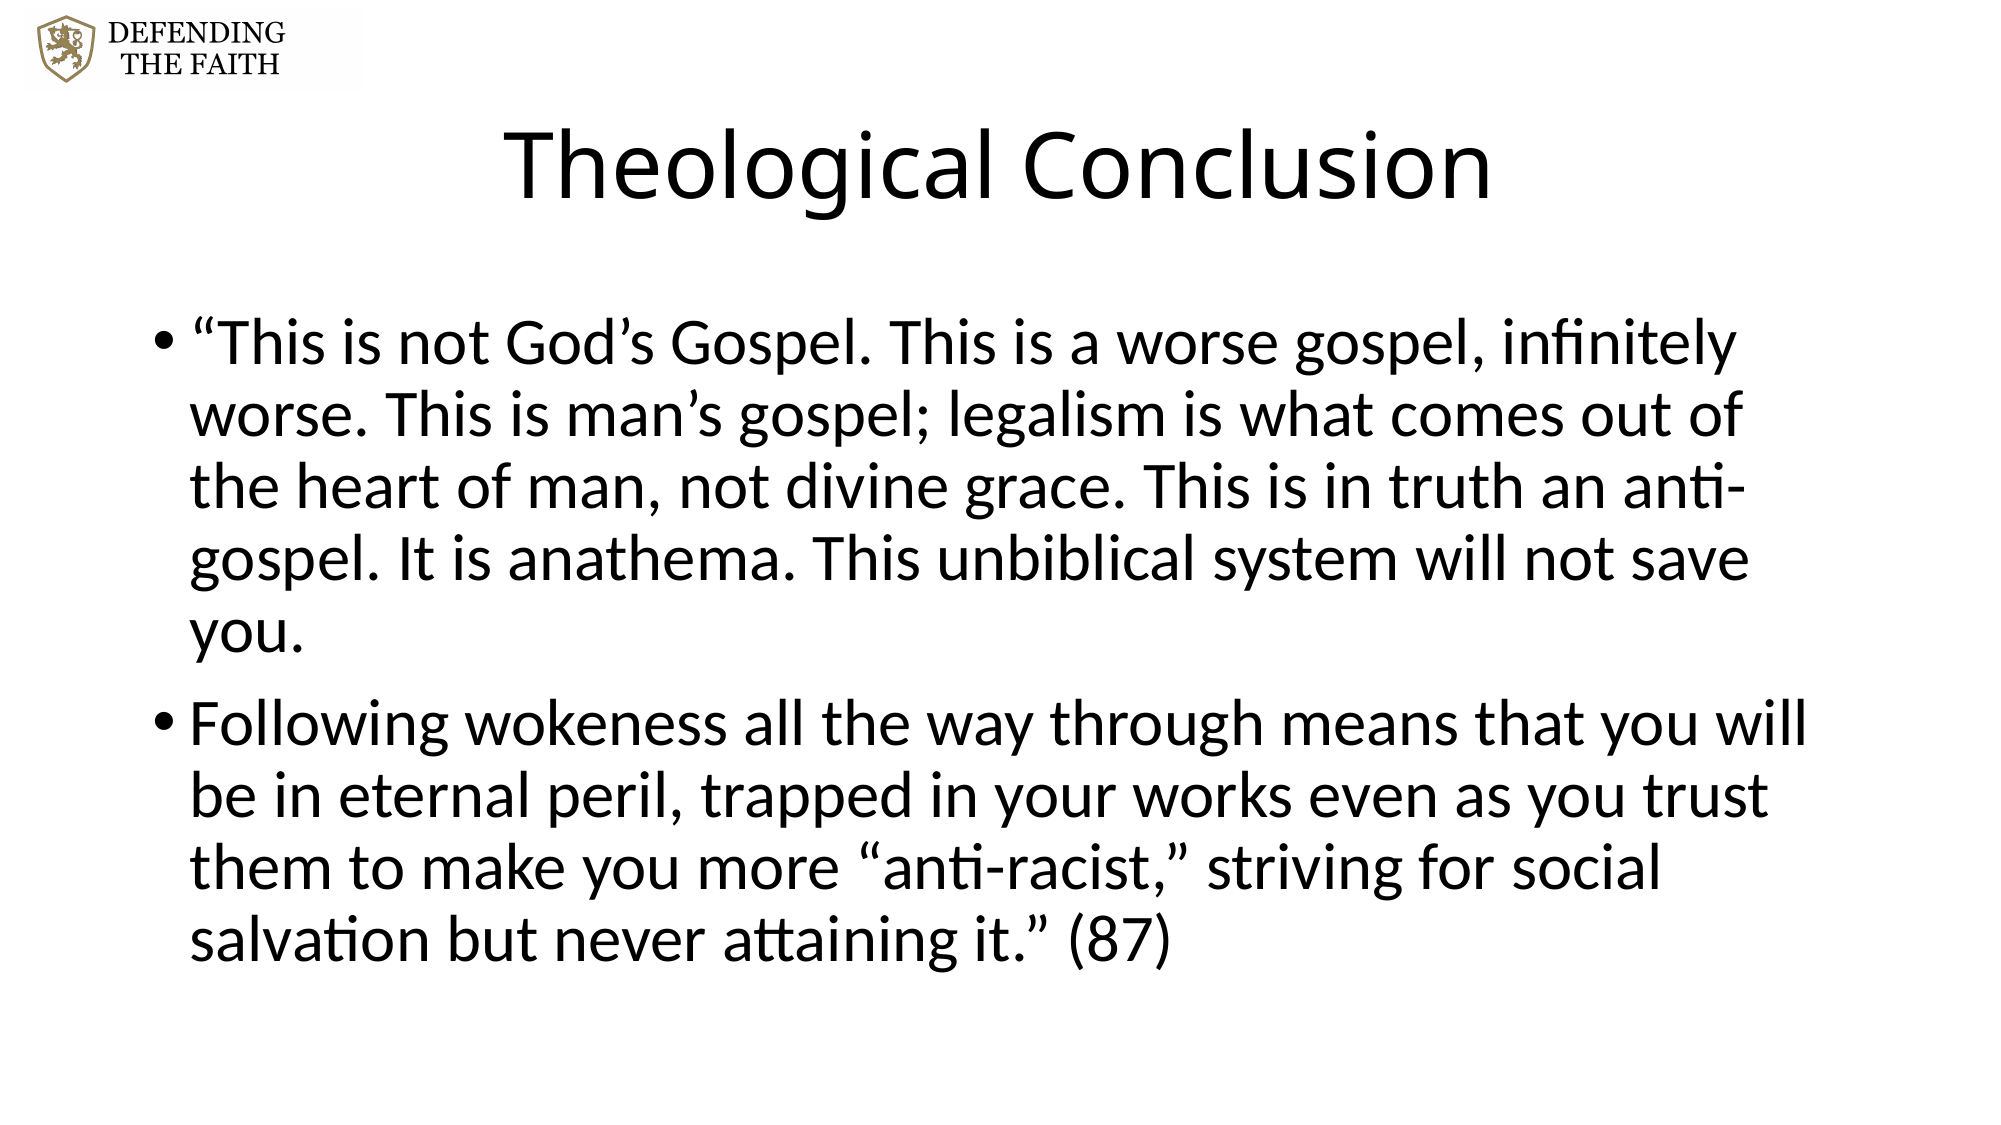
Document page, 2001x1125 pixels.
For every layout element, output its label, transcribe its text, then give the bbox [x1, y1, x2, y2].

picture [23, 8, 363, 90]
title Theological Conclusion [137, 59, 1863, 278]
list “This is not God’s Gospel. This is a worse gospel, infinitely worse. This is man’s gospel; legalism is what comes out of the heart of man, not divine grace. This is in truth an anti-gospel. It is anathema. This unbiblical system will not save you. Following wokeness all the way through means that you will be in eternal peril, trapped in your works even as you trust them to make you more “anti-racist,” striving for social salvation but never attaining it.” (87) [137, 299, 1863, 1014]
